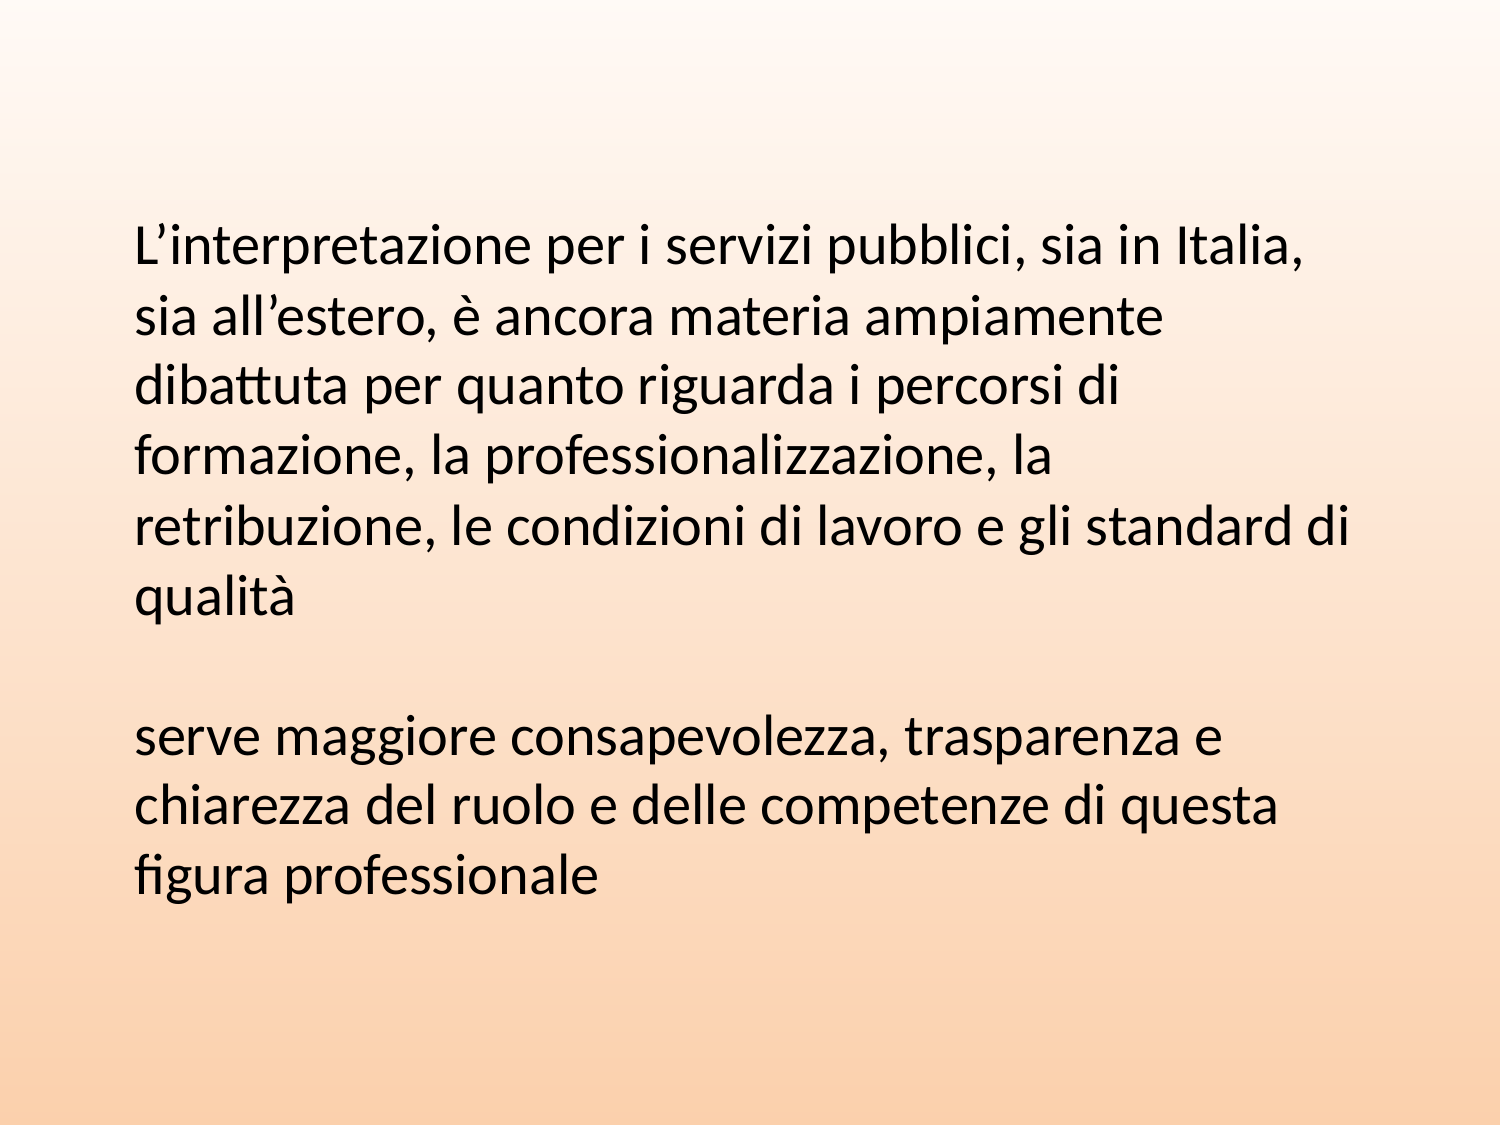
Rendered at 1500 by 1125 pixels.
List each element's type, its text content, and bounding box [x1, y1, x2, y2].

text_box L’interpretazione per i servizi pubblici, sia in Italia, sia all’estero, è ancora materia ampiamente dibattuta per quanto riguarda i percorsi di formazione, la professionalizzazione, la retribuzione, le condizioni di lavoro e gli standard di qualità serve maggiore consapevolezza, trasparenza e chiarezza del ruolo e delle competenze di questa figura professionale [119, 199, 1373, 914]
